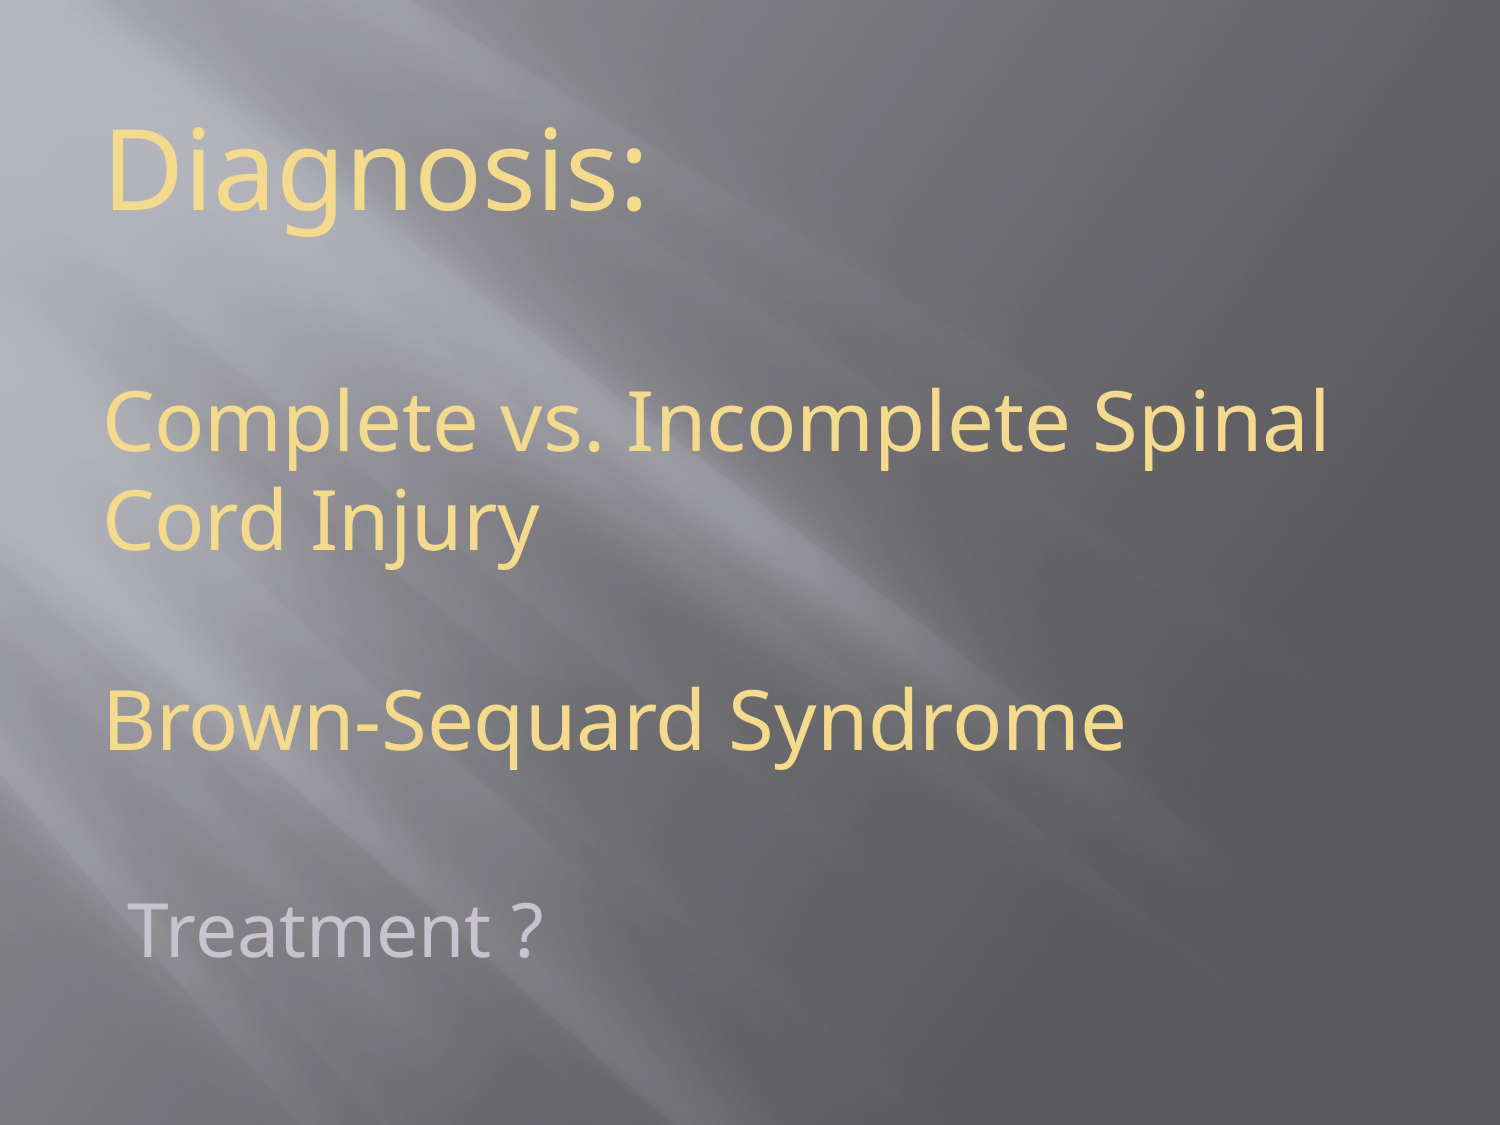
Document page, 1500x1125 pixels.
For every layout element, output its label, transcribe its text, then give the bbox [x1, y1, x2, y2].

text_box Treatment ? [112, 800, 1388, 988]
title Diagnosis: Complete vs. Incomplete Spinal Cord Injury Brown-Sequard Syndrome [87, 99, 1425, 775]
